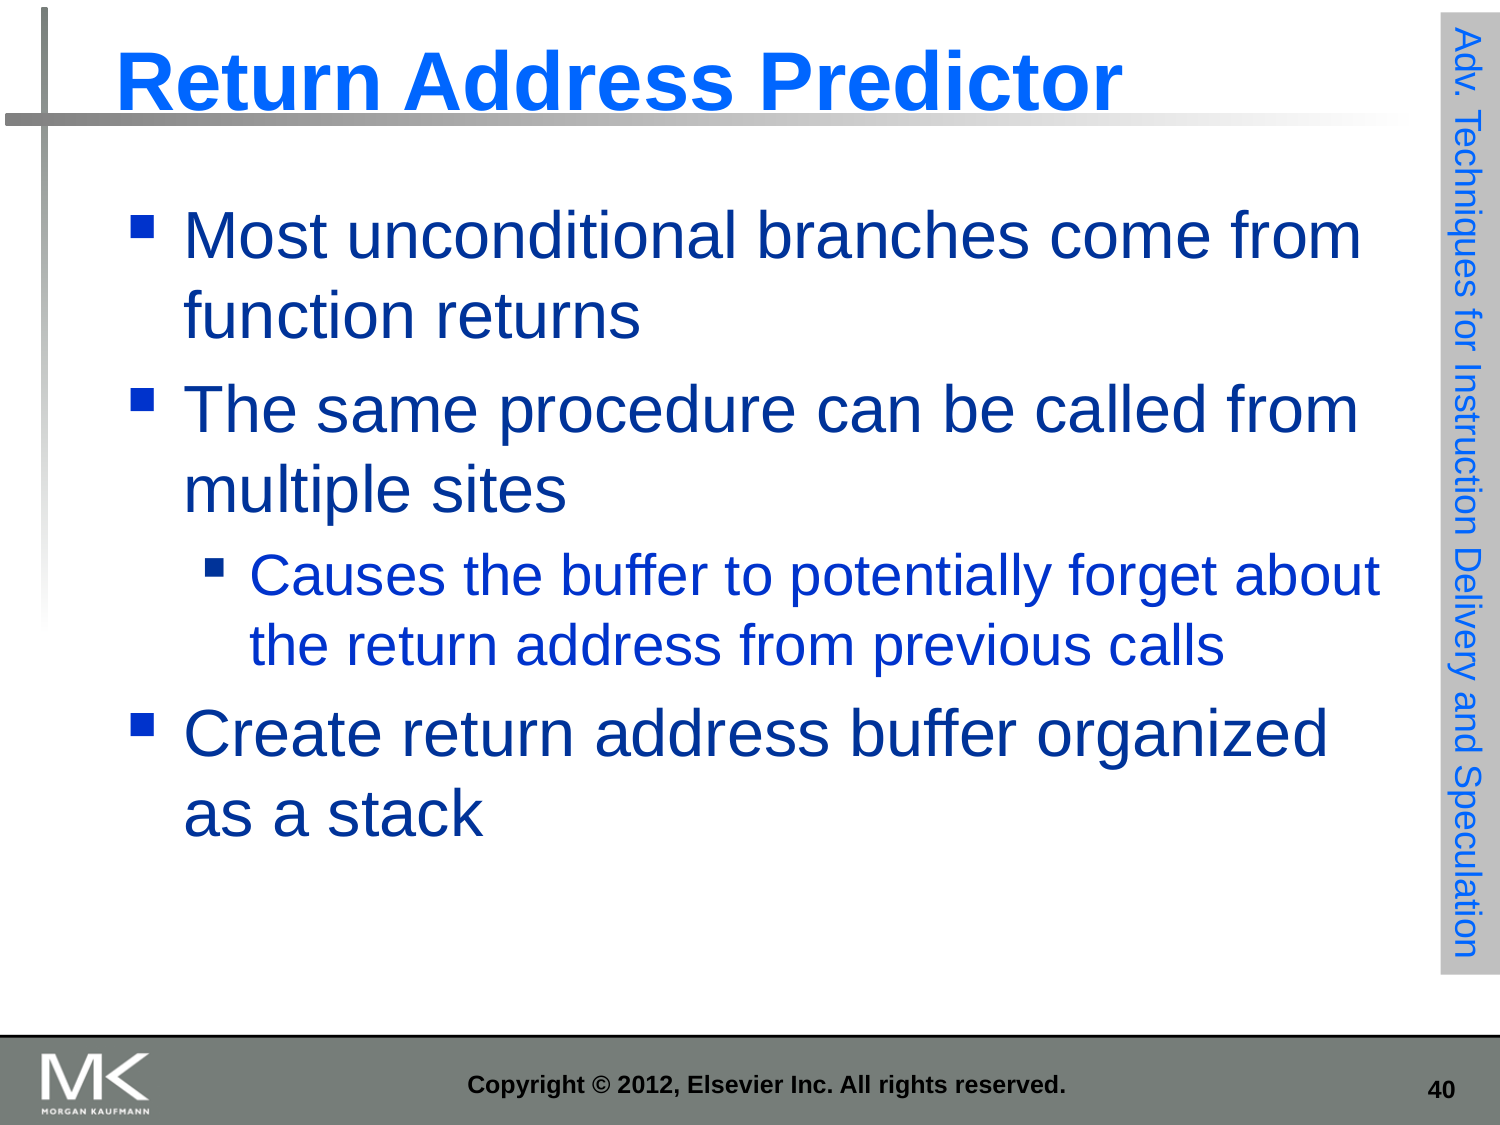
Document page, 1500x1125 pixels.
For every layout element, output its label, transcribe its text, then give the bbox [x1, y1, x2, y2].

picture [29, 1046, 160, 1123]
footer Copyright © 2012, Elsevier Inc. All rights reserved. [170, 1046, 1365, 1106]
text_box Adv. Techniques for Instruction Delivery and Speculation [1440, 12, 1500, 975]
title Return Address Predictor [100, 18, 1460, 135]
list Most unconditional branches come from function returns The same procedure can be called from multiple sites Causes the buffer to potentially forget about the return address from previous calls Create return address buffer organized as a stack [111, 184, 1424, 1024]
